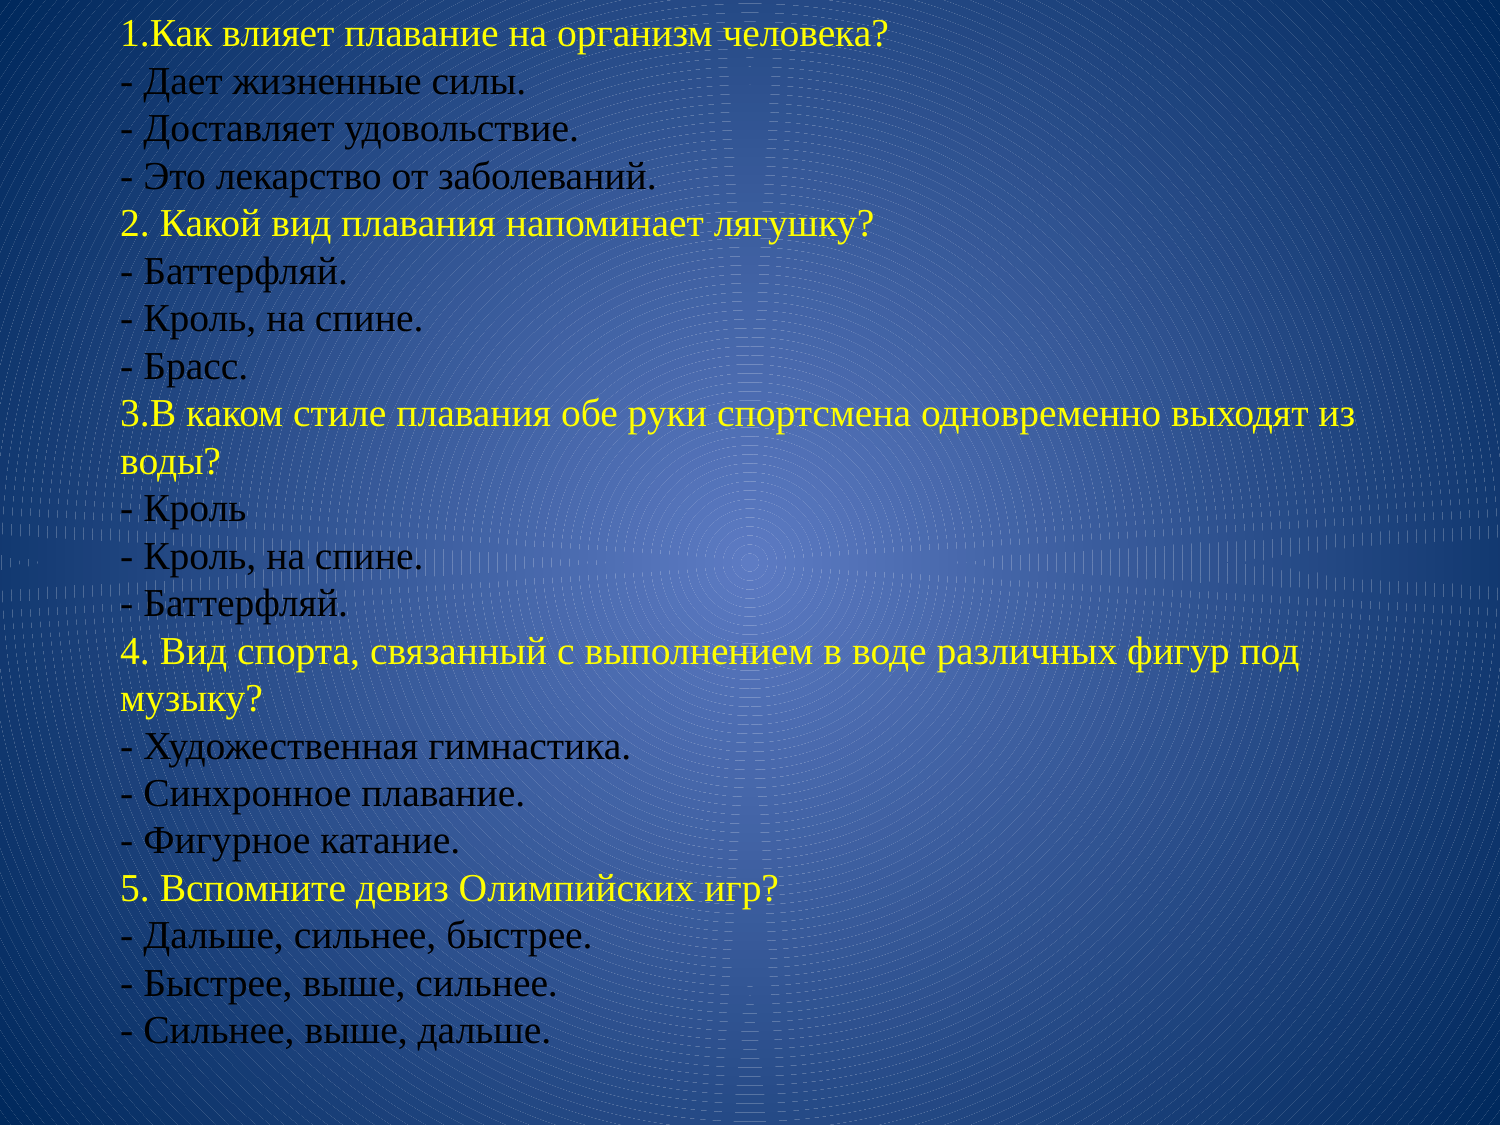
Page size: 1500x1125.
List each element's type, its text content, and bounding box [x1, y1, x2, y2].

text_box 1.Как влияет плавание на организм человека? - Дает жизненные силы. - Доставляет удовольствие. - Это лекарство от заболеваний. 2. Какой вид плавания напоминает лягушку? - Баттерфляй. - Кроль, на спине. - Брасс. 3.В каком стиле плавания обе руки спортсмена одновременно выходят из воды? - Кроль - Кроль, на спине. - Баттерфляй. 4. Вид спорта, связанный с выполнением в воде различных фигур под музыку? - Художественная гимнастика. - Синхронное плавание. - Фигурное катание. 5. Вспомните девиз Олимпийских игр? - Дальше, сильнее, быстрее. - Быстрее, выше, сильнее. - Сильнее, выше, дальше. [105, 0, 1395, 1060]
